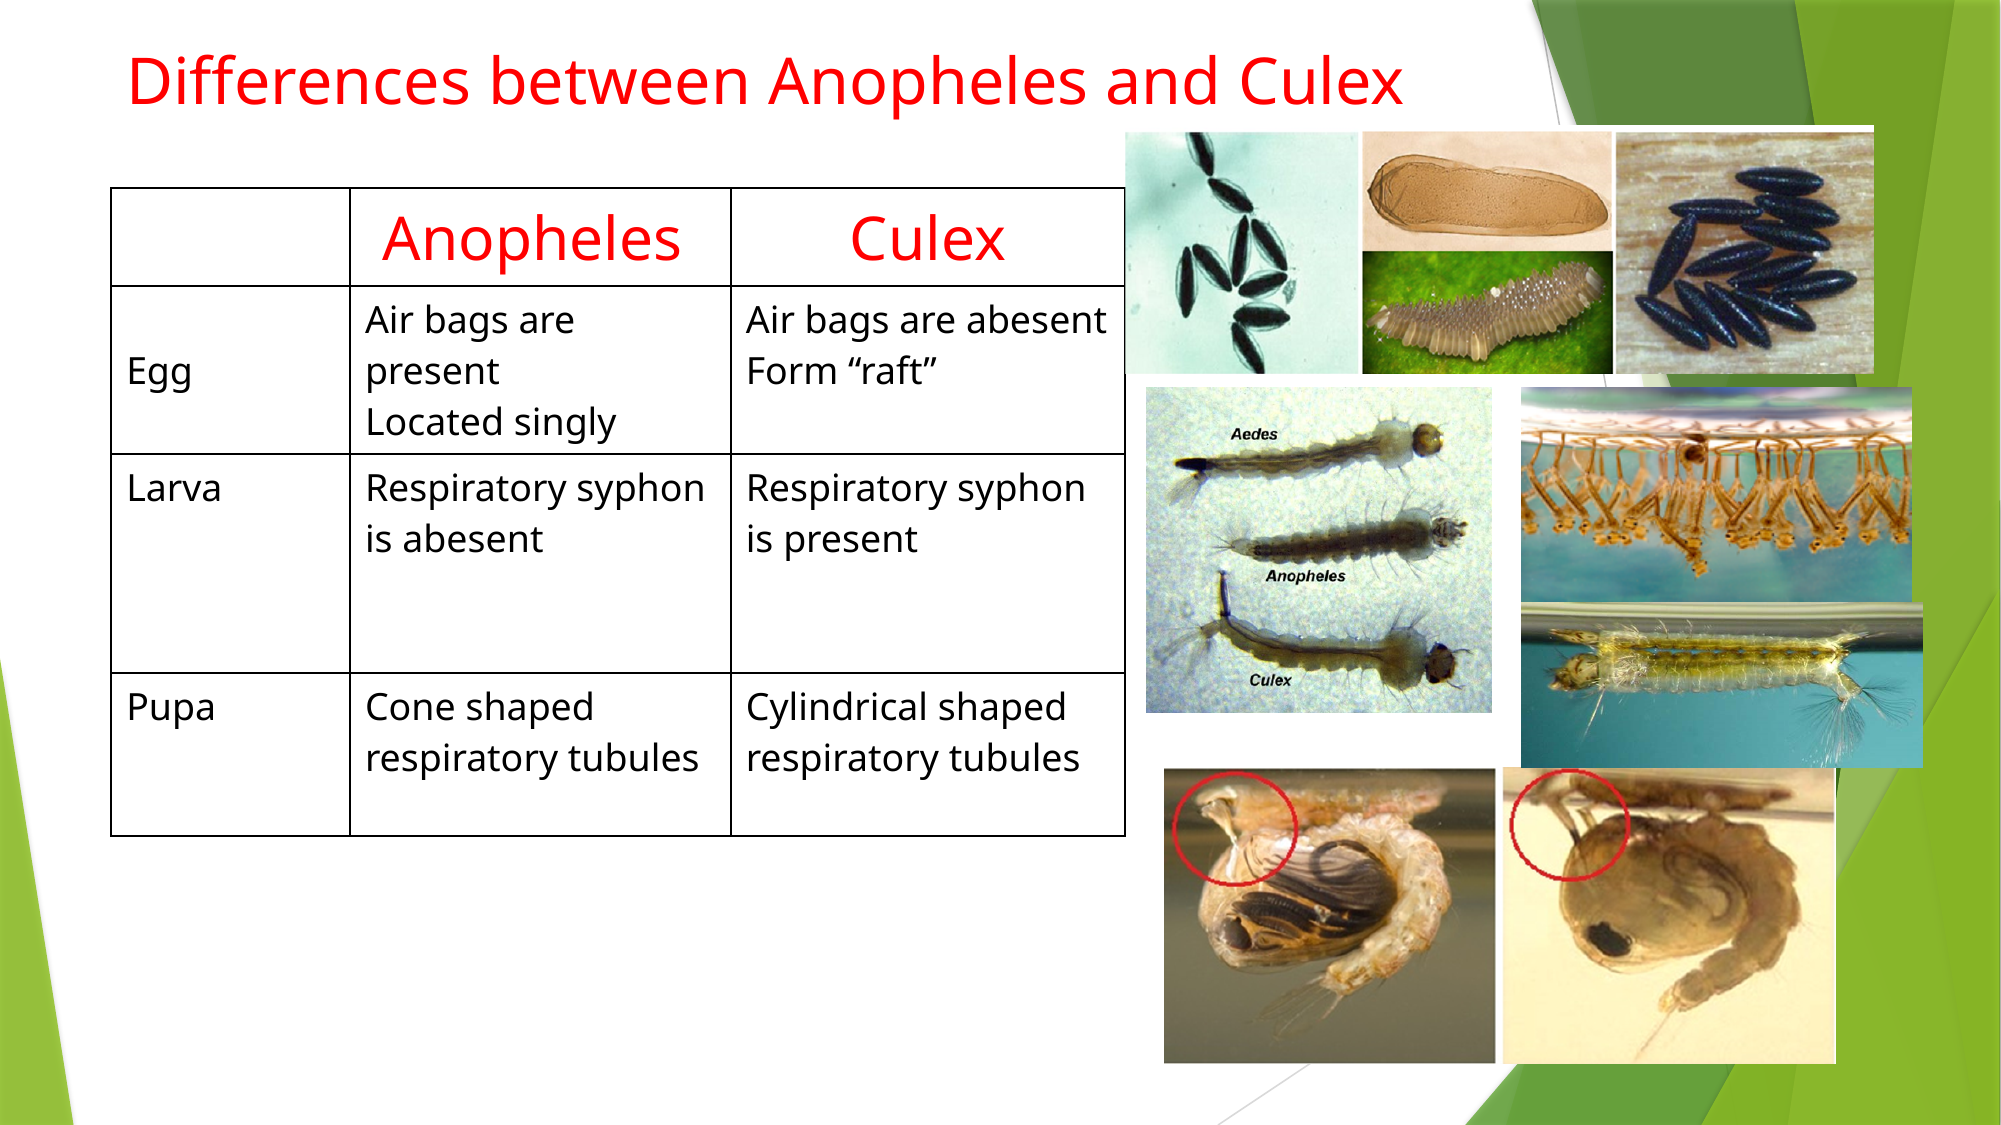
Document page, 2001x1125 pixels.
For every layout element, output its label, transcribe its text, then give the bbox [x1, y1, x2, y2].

table_header [112, 189, 349, 285]
table_cell Air bags are abesent Form “raft” [732, 287, 1124, 453]
table_cell Cylindrical shaped respiratory tubules [732, 674, 1124, 835]
table_cell Egg [112, 287, 349, 453]
table_cell Cone shaped respiratory tubules [351, 674, 730, 835]
picture [1124, 124, 1875, 374]
table_cell Larva [112, 455, 349, 672]
table_cell Pupa [112, 674, 349, 835]
table_cell Air bags are present Located singly [351, 287, 730, 453]
title Differences between Anopheles and Culex [111, 32, 1522, 126]
table_header Anopheles [351, 189, 730, 285]
table_cell Respiratory syphon is abesent [351, 455, 730, 672]
table_header Culex [732, 189, 1119, 285]
picture [1163, 387, 1924, 1064]
table_cell Respiratory syphon is present [732, 455, 1124, 672]
picture [1146, 387, 1493, 713]
